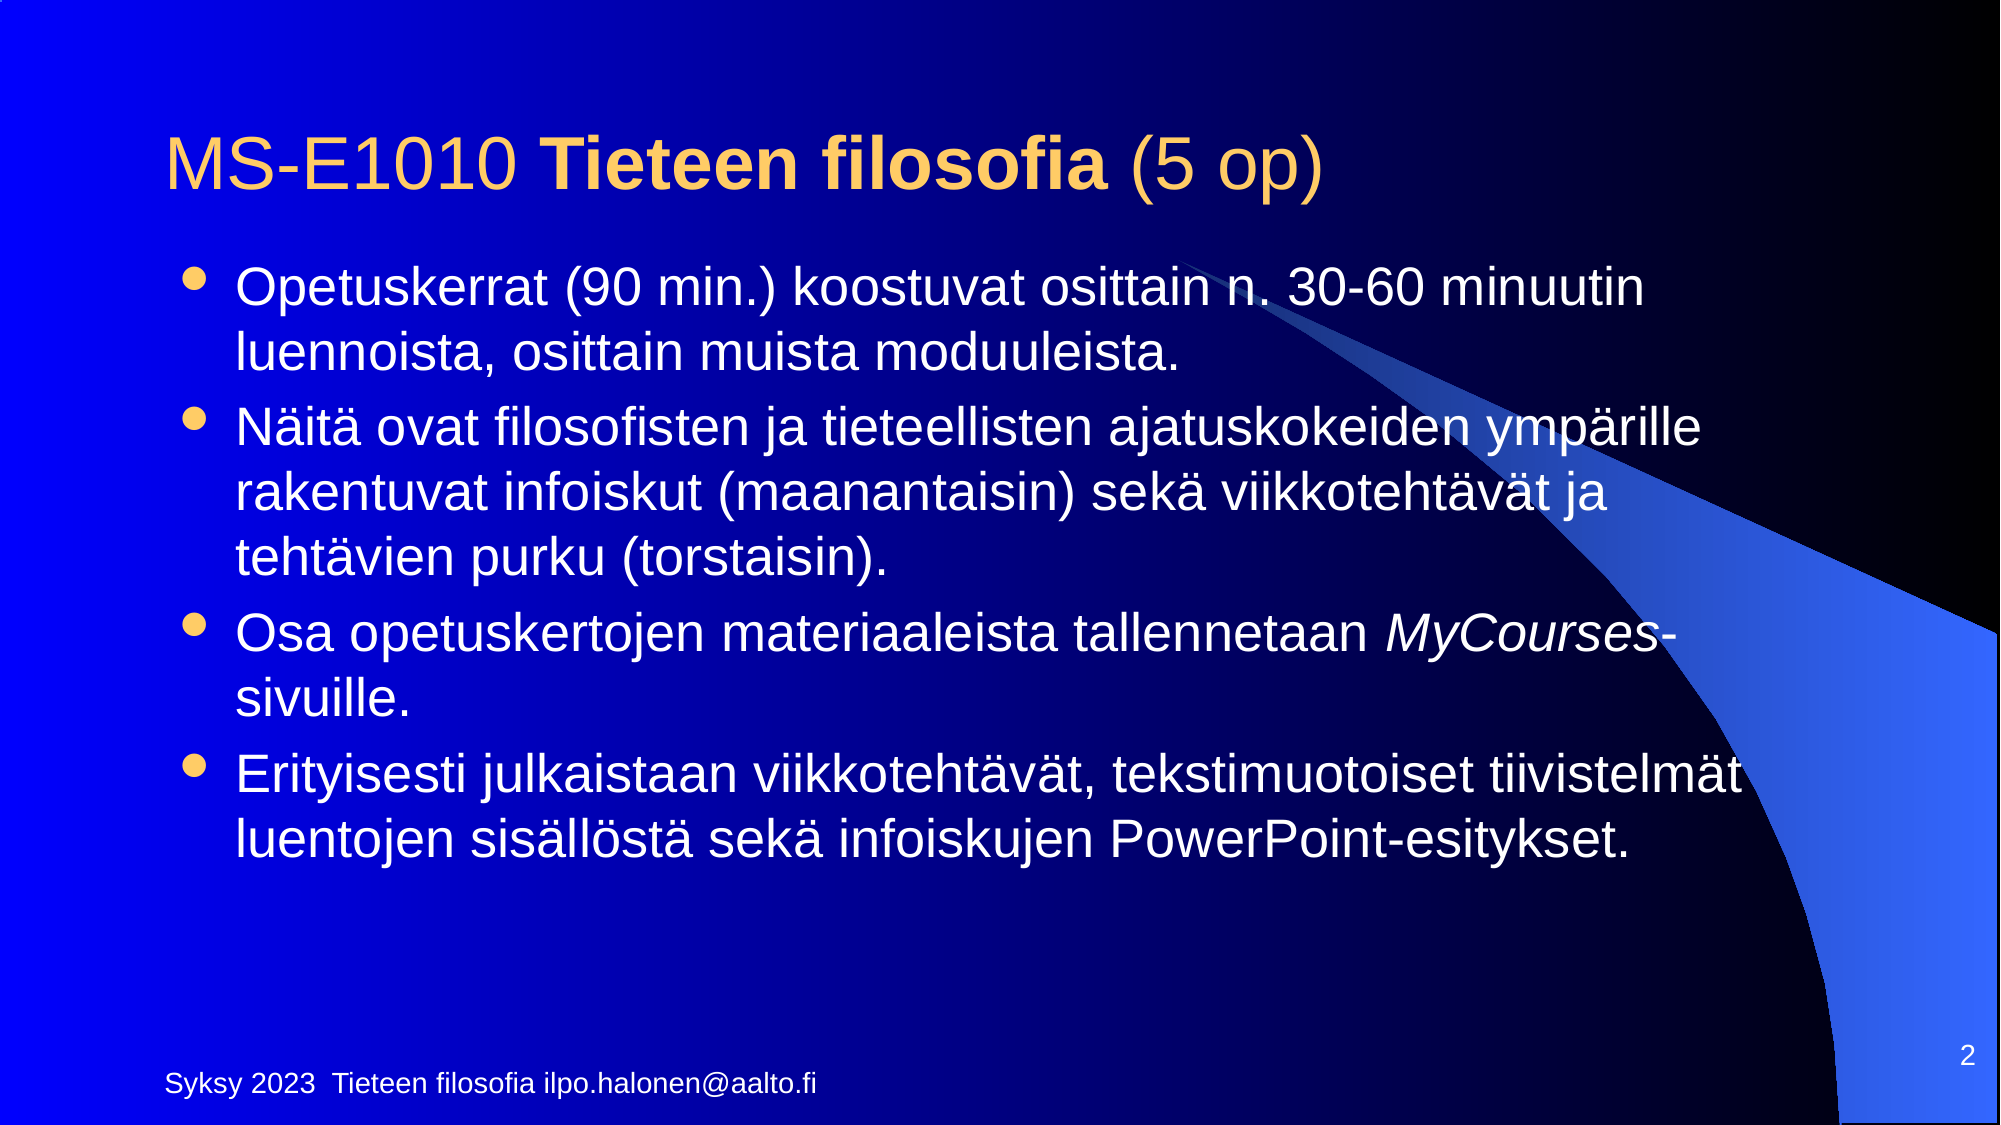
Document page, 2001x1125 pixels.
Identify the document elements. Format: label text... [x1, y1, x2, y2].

footer Syksy 2023 Tieteen filosofia ilpo.halonen@aalto.fi [149, 1044, 1083, 1120]
slide_number 2 [1574, 1008, 1992, 1072]
list Opetuskerrat (90 min.) koostuvat osittain n. 30-60 minuutin luennoista, osittain muista moduuleista. Näitä ovat filosofisten ja tieteellisten ajatuskokeiden ympärille rakentuvat infoiskut (maanantaisin) sekä viikkotehtävät ja tehtävien purku (torstaisin). Osa opetuskertojen materiaaleista tallennetaan MyCourses-sivuille. Erityisesti julkaistaan viikkotehtävät, tekstimuotoiset tiivistelmät luentojen sisällöstä sekä infoiskujen PowerPoint-esitykset. [149, 243, 1807, 988]
title MS-E1010 Tieteen filosofia (5 op) [149, 75, 1475, 243]
